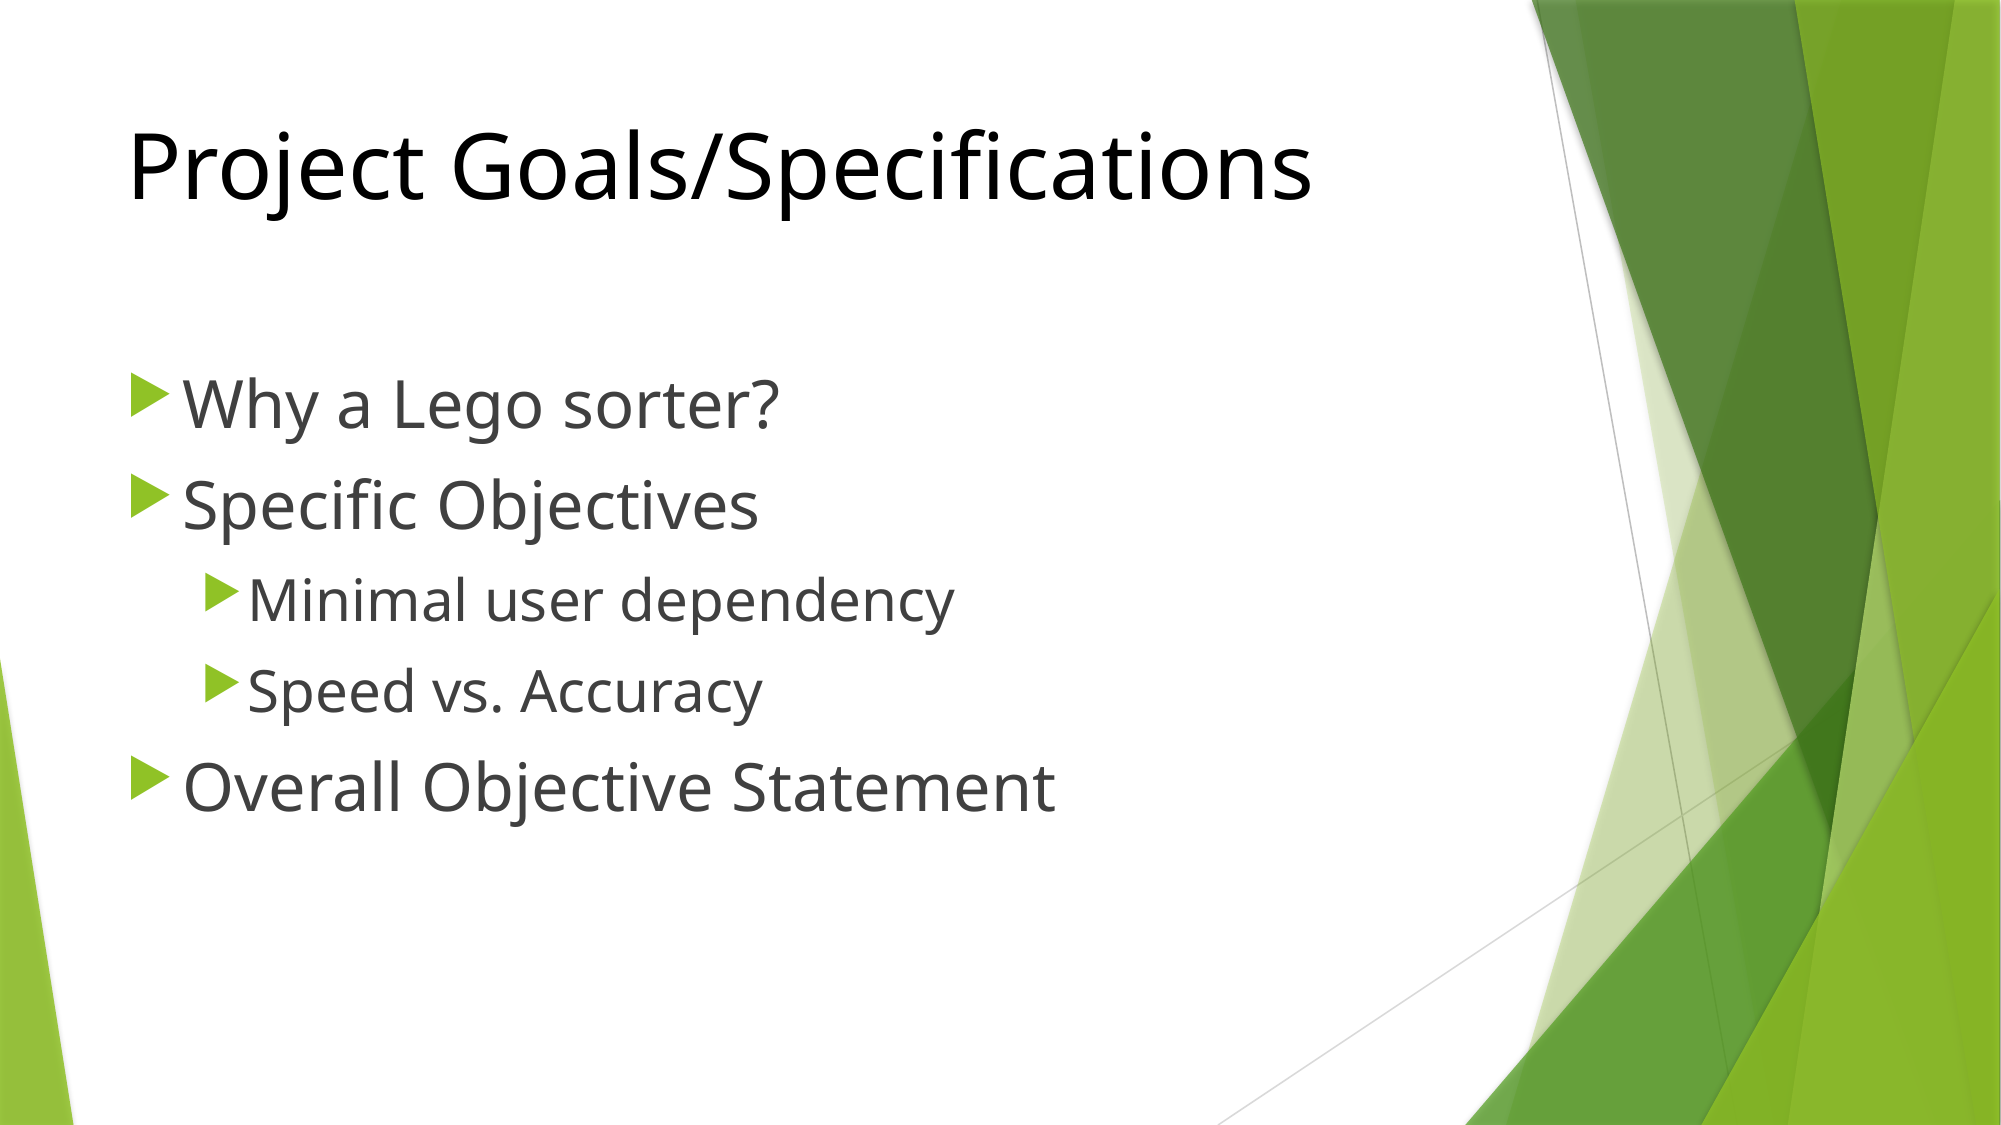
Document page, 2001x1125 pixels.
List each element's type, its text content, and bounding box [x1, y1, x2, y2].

list Why a Lego sorter? Specific Objectives Minimal user dependency Speed vs. Accuracy Overall Objective Statement [111, 354, 1522, 992]
title Project Goals/Specifications [111, 99, 1522, 317]
